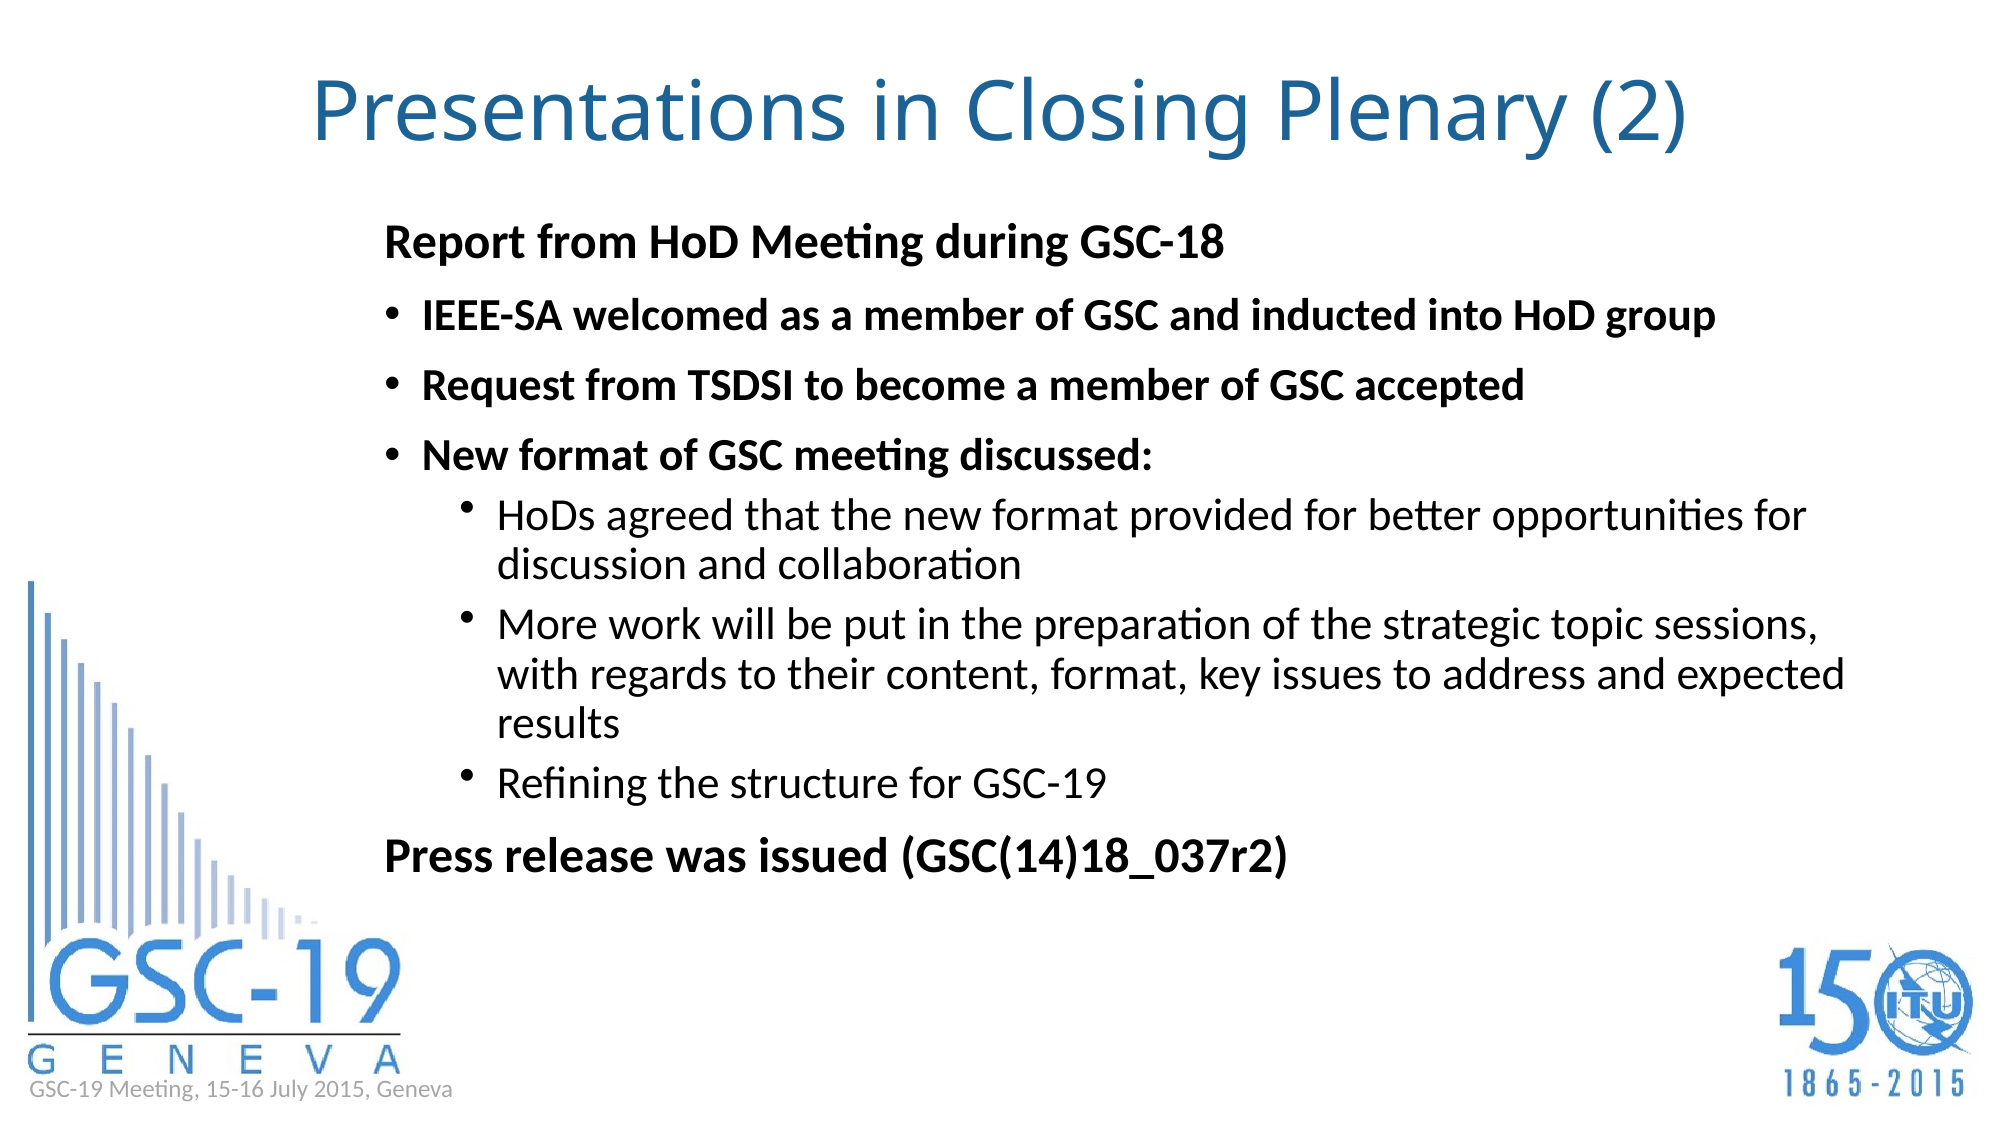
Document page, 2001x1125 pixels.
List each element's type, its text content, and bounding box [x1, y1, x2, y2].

list Report from HoD Meeting during GSC-18 IEEE-SA welcomed as a member of GSC and inducted into HoD group Request from TSDSI to become a member of GSC accepted New format of GSC meeting discussed: HoDs agreed that the new format provided for better opportunities for discussion and collaboration More work will be put in the preparation of the strategic topic sessions, with regards to their content, format, key issues to address and expected results Refining the structure for GSC-19 Press release was issued (GSC(14)18_037r2) [369, 208, 1863, 967]
picture [1766, 936, 1986, 1107]
title Presentations in Closing Plenary (2) [137, 34, 1863, 193]
picture [19, 567, 416, 1084]
